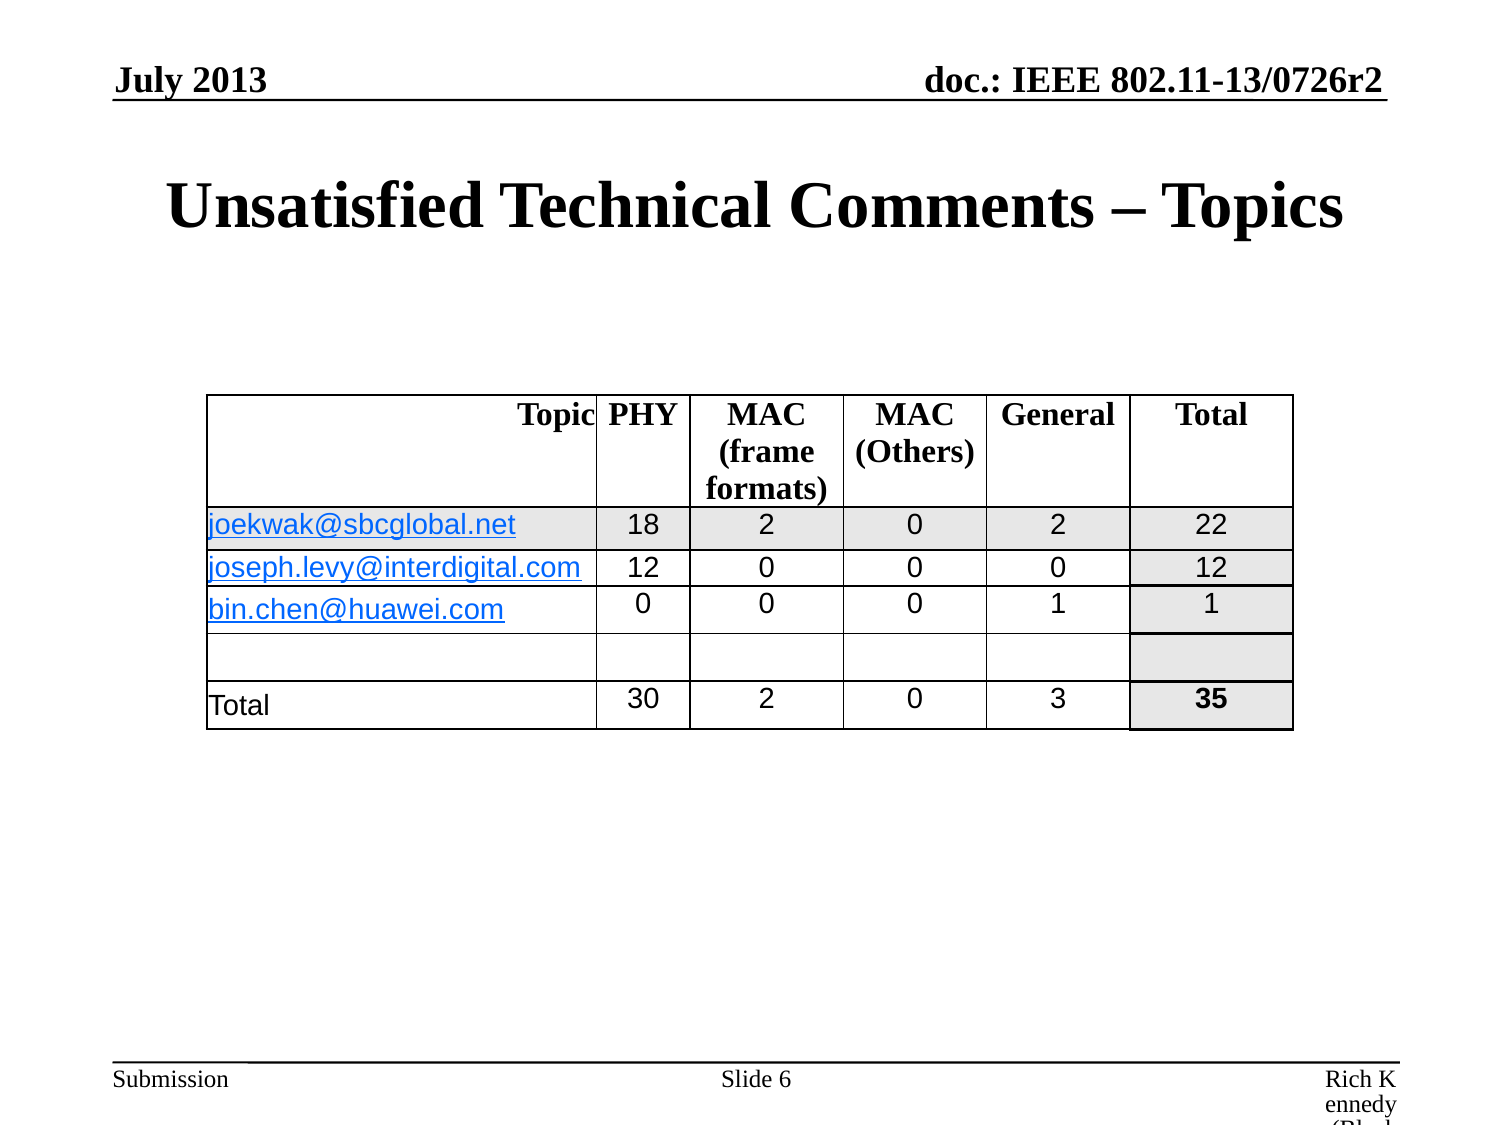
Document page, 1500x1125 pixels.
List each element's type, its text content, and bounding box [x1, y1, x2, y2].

table_cell 0 [844, 508, 986, 549]
table_header Topic [208, 396, 596, 506]
table_cell 0 [597, 587, 689, 633]
table_header MAC (frame formats) [691, 396, 843, 506]
table_cell 0 [844, 551, 986, 585]
title Unsatisfied Technical Comments – Topics [52, 113, 1459, 289]
table_cell joseph.levy@interdigital.com [208, 551, 596, 585]
slide_number Slide 6 [712, 1061, 800, 1093]
table_cell 0 [844, 587, 986, 633]
table_cell [987, 634, 1129, 680]
table_cell 35 [1131, 683, 1292, 728]
table_header MAC (Others) [844, 396, 986, 506]
table_cell 18 [597, 508, 689, 549]
table_cell [844, 634, 986, 680]
table_cell 12 [1131, 551, 1292, 584]
table_cell 22 [1131, 508, 1292, 549]
table_cell 12 [597, 551, 689, 585]
table_cell joekwak@sbcglobal.net [208, 508, 596, 549]
table_cell 2 [987, 508, 1129, 549]
table_cell 2 [691, 682, 843, 728]
table_cell 30 [597, 682, 689, 728]
table_cell Total [208, 682, 596, 728]
table_cell 2 [691, 508, 843, 549]
table_header Total [1131, 396, 1292, 506]
table_cell [1131, 635, 1292, 680]
table_cell bin.chen@huawei.com [208, 587, 596, 633]
table_cell [208, 634, 596, 680]
table_cell [597, 634, 689, 680]
table_header General [987, 396, 1129, 506]
table_cell 0 [691, 551, 843, 585]
table_cell 1 [987, 587, 1129, 633]
table_header PHY [597, 396, 689, 506]
table_cell 1 [1131, 587, 1292, 632]
table_cell [691, 634, 843, 680]
footer Rich Kennedy (BlackBerry) [1324, 1061, 1402, 1093]
table_cell 3 [987, 682, 1129, 728]
table_cell 0 [691, 587, 843, 633]
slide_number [114, 54, 290, 101]
table_cell 0 [987, 551, 1129, 585]
table_cell 0 [844, 682, 986, 728]
